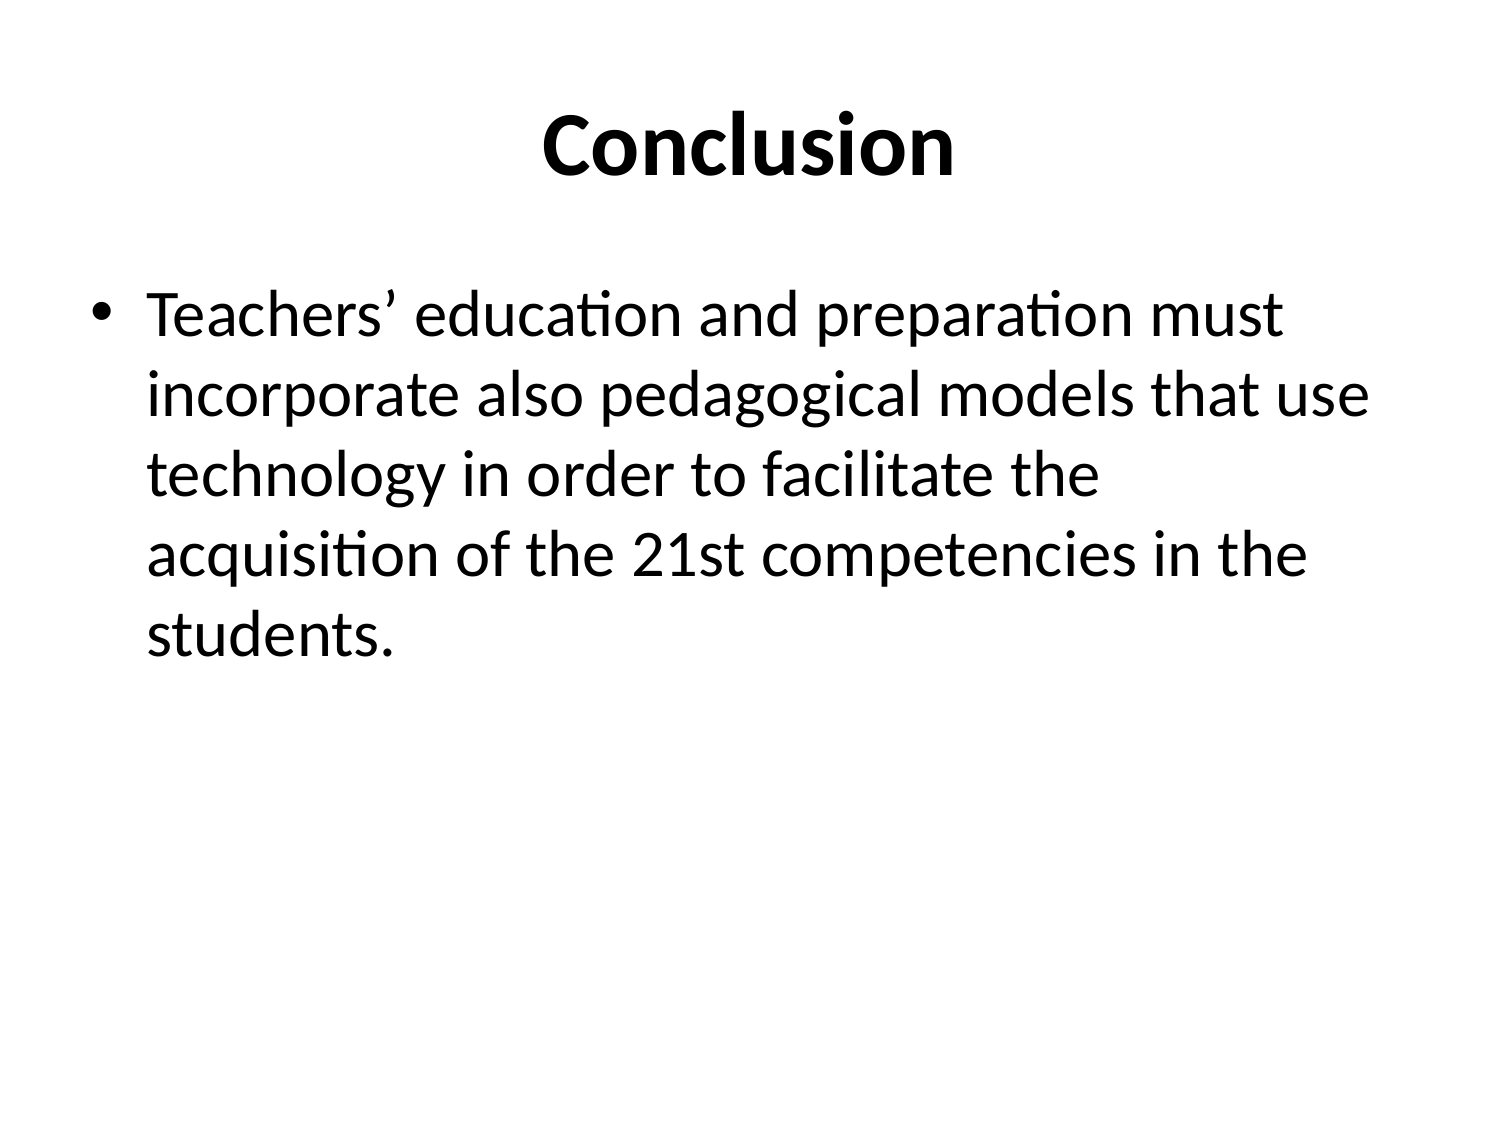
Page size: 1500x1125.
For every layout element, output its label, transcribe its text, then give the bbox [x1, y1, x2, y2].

title Conclusion [75, 45, 1425, 233]
list Teachers’ education and preparation must incorporate also pedagogical models that use technology in order to facilitate the acquisition of the 21st competencies in the students. [75, 262, 1425, 1005]
